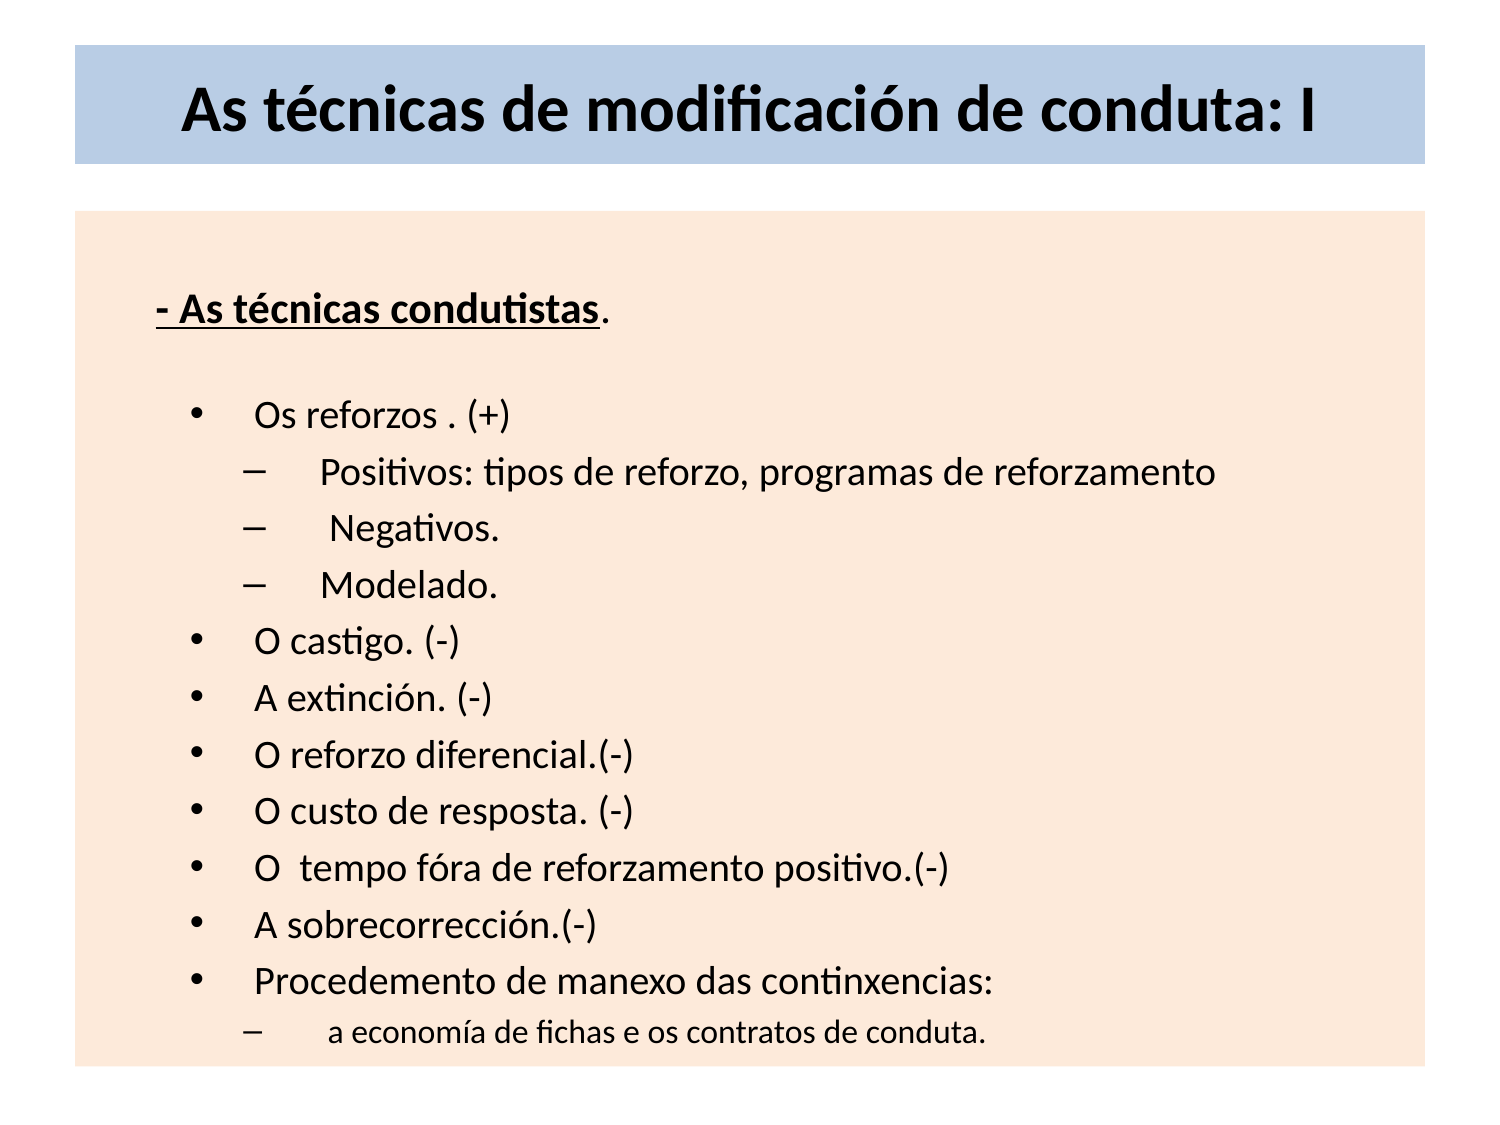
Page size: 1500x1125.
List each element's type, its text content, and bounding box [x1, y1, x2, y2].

title As técnicas de modificación de conduta: I [75, 45, 1425, 164]
list - As técnicas condutistas. Os reforzos . (+) Positivos: tipos de reforzo, programas de reforzamento Negativos. Modelado. O castigo. (-) A extinción. (-) O reforzo diferencial.(-) O custo de resposta. (-) O tempo fóra de reforzamento positivo.(-) A sobrecorrección.(-) Procedemento de manexo das continxencias: a economía de fichas e os contratos de conduta. [75, 210, 1425, 1067]
